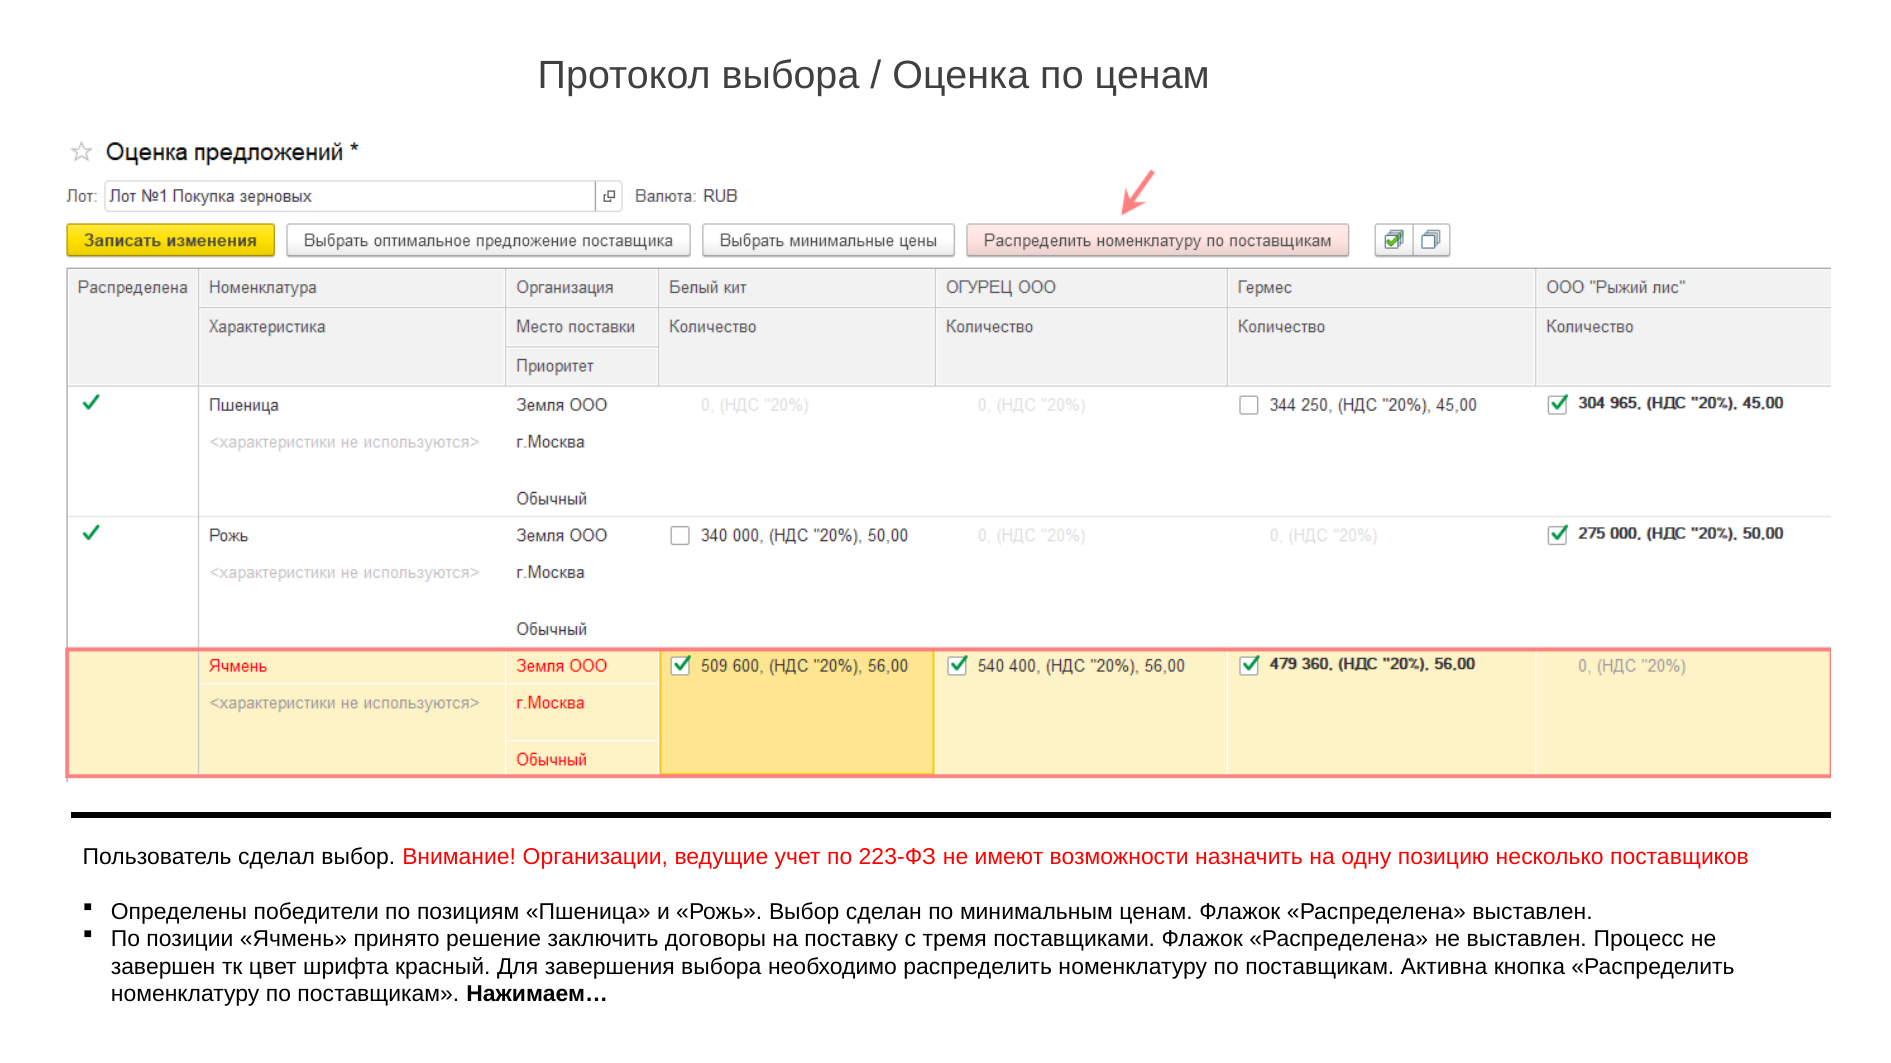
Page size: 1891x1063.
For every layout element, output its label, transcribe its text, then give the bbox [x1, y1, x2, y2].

text_box Пользователь сделал выбор. Внимание! Организации, ведущие учет по 223-ФЗ не имеют возможности назначить на одну позицию несколько поставщиков Определены победители по позициям «Пшеница» и «Рожь». Выбор сделан по минимальным ценам. Флажок «Распределена» выставлен. По позиции «Ячмень» принято решение заключить договоры на поставку с тремя поставщиками. Флажок «Распределена» не выставлен. Процесс не завершен тк цвет шрифта красный. Для завершения выбора необходимо распределить номенклатуру по поставщикам. Активна кнопка «Распределить номенклатуру по поставщикам». Нажимаем… [68, 833, 1831, 1014]
picture [59, 126, 1831, 782]
text_box Протокол выбора / Оценка по ценам [283, 0, 1465, 126]
